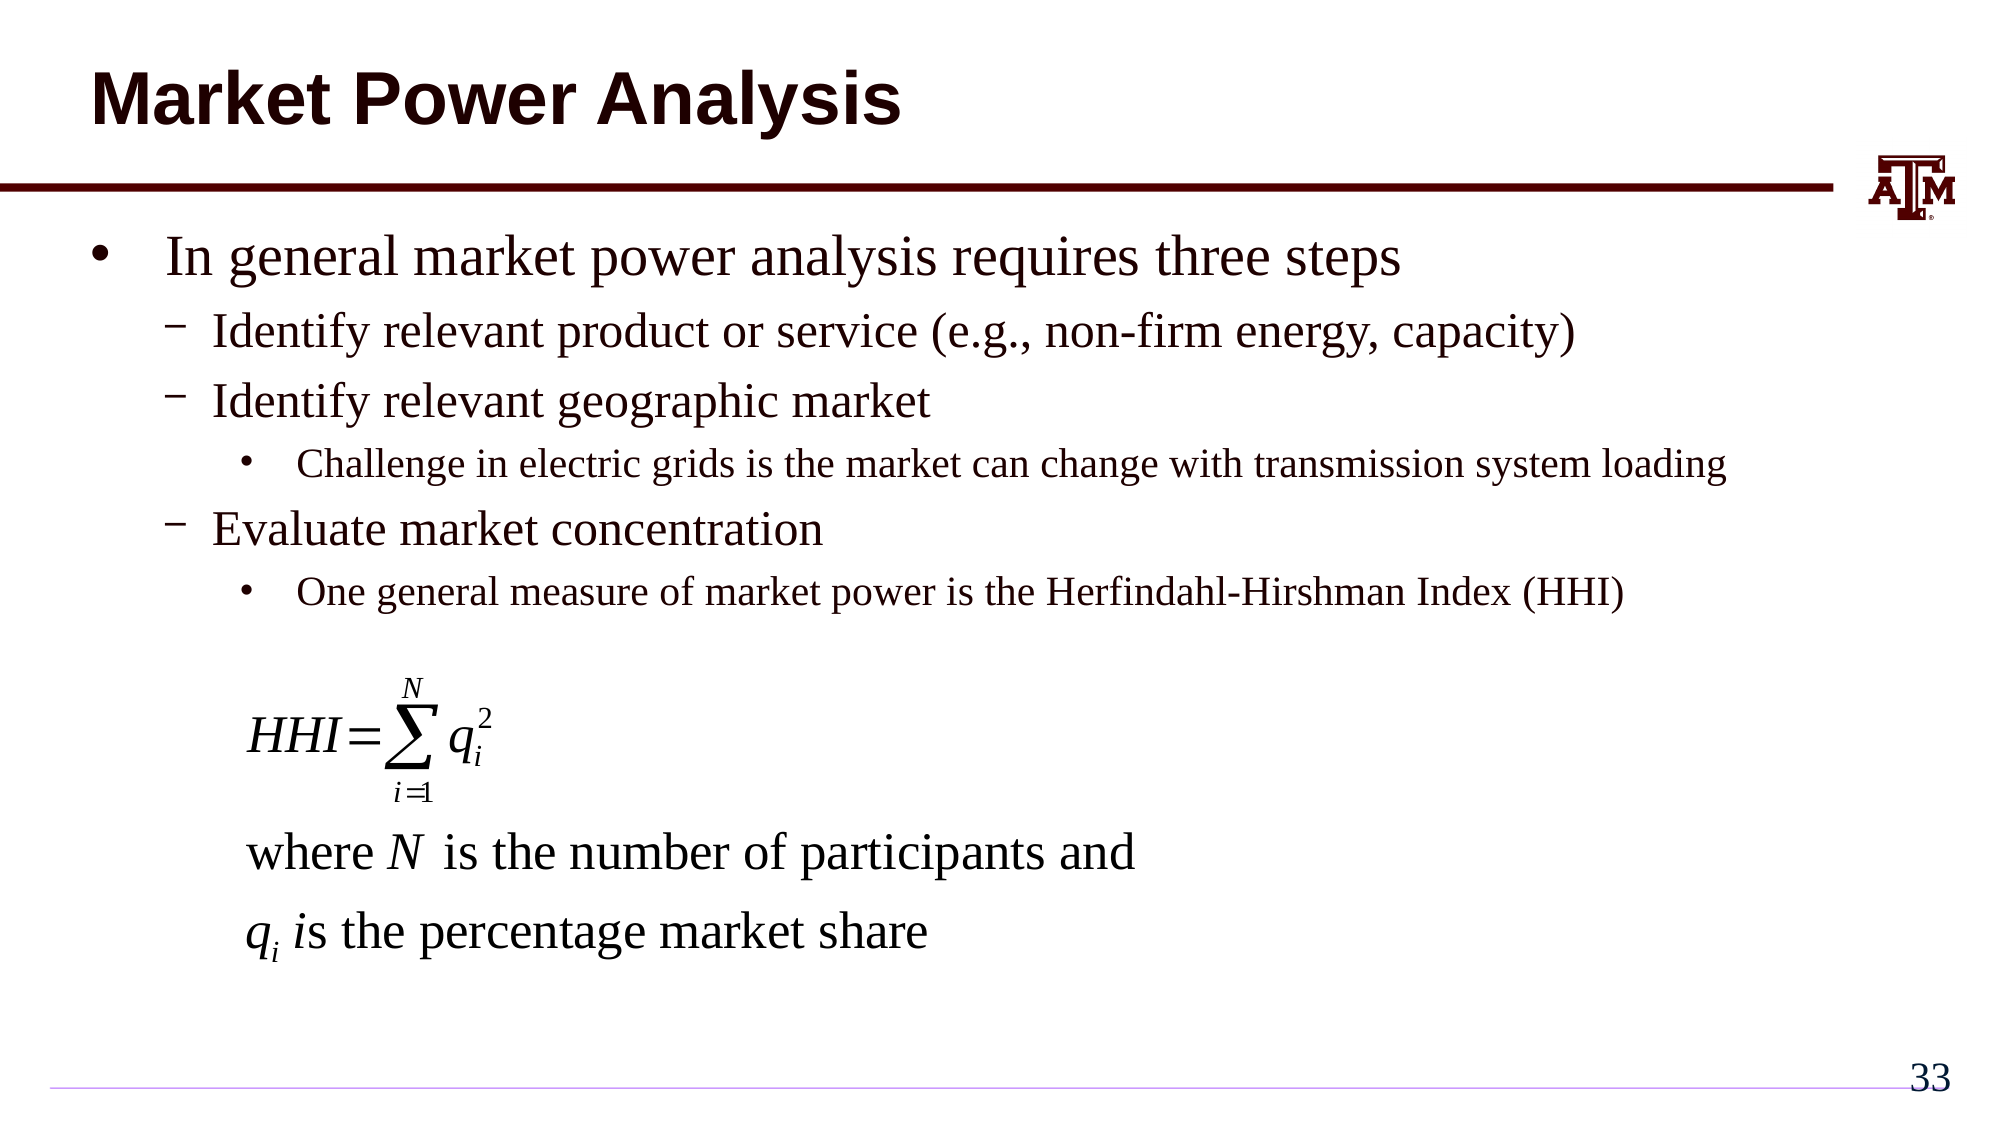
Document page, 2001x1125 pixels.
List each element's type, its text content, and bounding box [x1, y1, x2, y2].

picture [1856, 137, 1967, 238]
title Market Power Analysis [74, 12, 1909, 188]
slide_number 32 [1887, 1037, 1967, 1113]
list In general market power analysis requires three steps Identify relevant product or service (e.g., non-firm energy, capacity) Identify relevant geographic market Challenge in electric grids is the market can change with transmission system loading Evaluate market concentration One general measure of market power is the Herfindahl-Hirshman Index (HHI) [74, 209, 1929, 663]
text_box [237, 662, 1160, 976]
